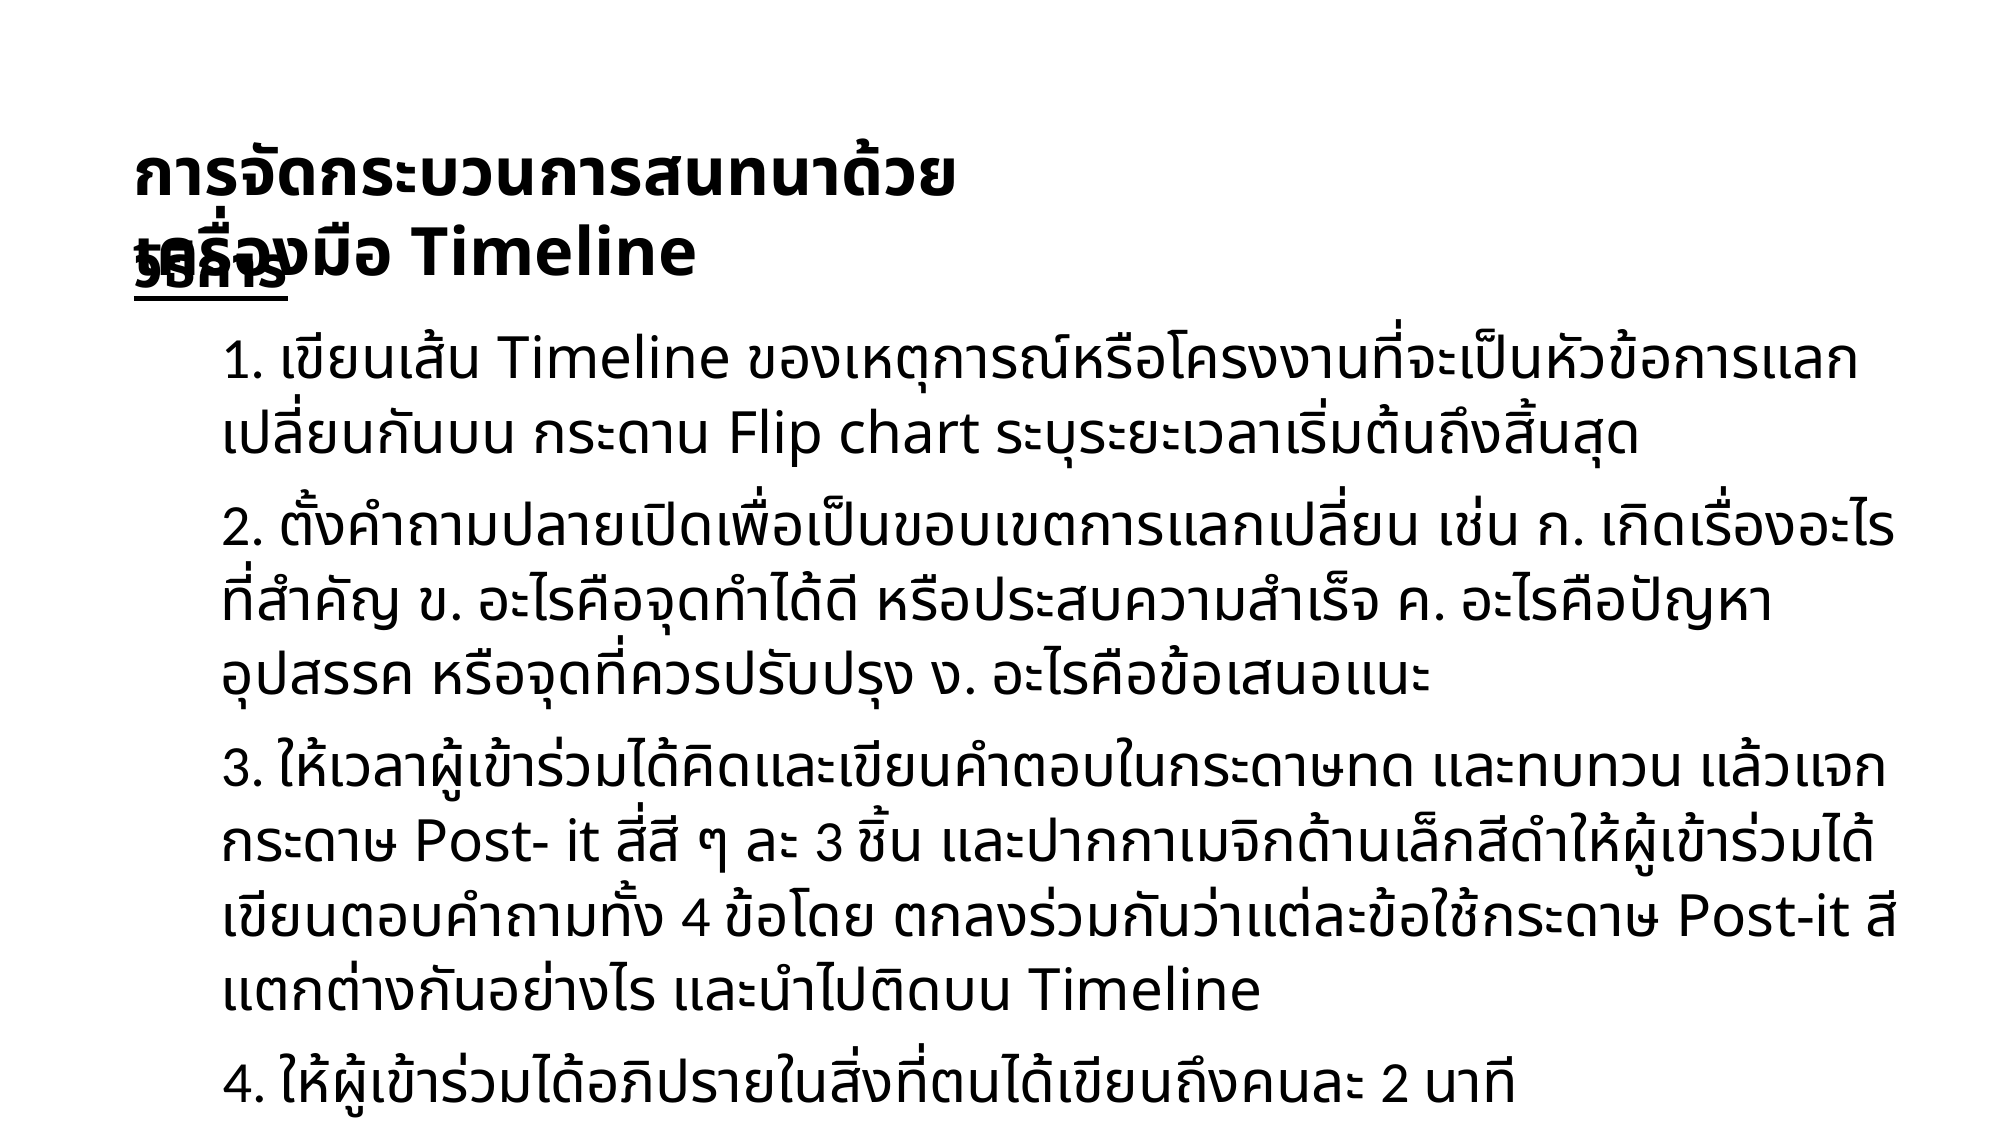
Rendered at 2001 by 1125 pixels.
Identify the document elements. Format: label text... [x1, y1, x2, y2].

text_box วิธีการ 1. เขียนเส้น Timeline ของเหตุการณ์หรือโครงงานที่จะเป็นหัวข้อการแลกเปลี่ยนกันบน กระดาน Flip chart ระบุระยะเวลาเริ่มต้นถึงสิ้นสุด 2. ตั้งคำถามปลายเปิดเพื่อเป็นขอบเขตการแลกเปลี่ยน เช่น ก. เกิดเรื่องอะไรที่สำคัญ ข. อะไรคือจุดทำได้ดี หรือประสบความสำเร็จ ค. อะไรคือปัญหา อุปสรรค หรือจุดที่ควรปรับปรุง ง. อะไรคือข้อเสนอแนะ 3. ให้เวลาผู้เข้าร่วมได้คิดและเขียนคำตอบในกระดาษทด และทบทวน แล้วแจกกระดาษ Post- it สี่สี ๆ ละ 3 ชิ้น และปากกาเมจิกด้านเล็กสีดำให้ผู้เข้าร่วมได้เขียนตอบคำถามทั้ง 4 ข้อโดย ตกลงร่วมกันว่าแต่ละข้อใช้กระดาษ Post-it สีแตกต่างกันอย่างไร และนำไปติดบน Timeline 4. ให้ผู้เข้าร่วมได้อภิปรายในสิ่งที่ตนได้เขียนถึงคนละ 2 นาที 5. สรุปความเห็นของกลุ่มและนำเสนอให้กลุ่มใหญ่รับฟังเพื่ออภิปรายร่วมกัน [119, 216, 1941, 1125]
text_box การจัดกระบวนการสนทนาด้วยเครื่องมือ Timeline [119, 120, 1120, 216]
